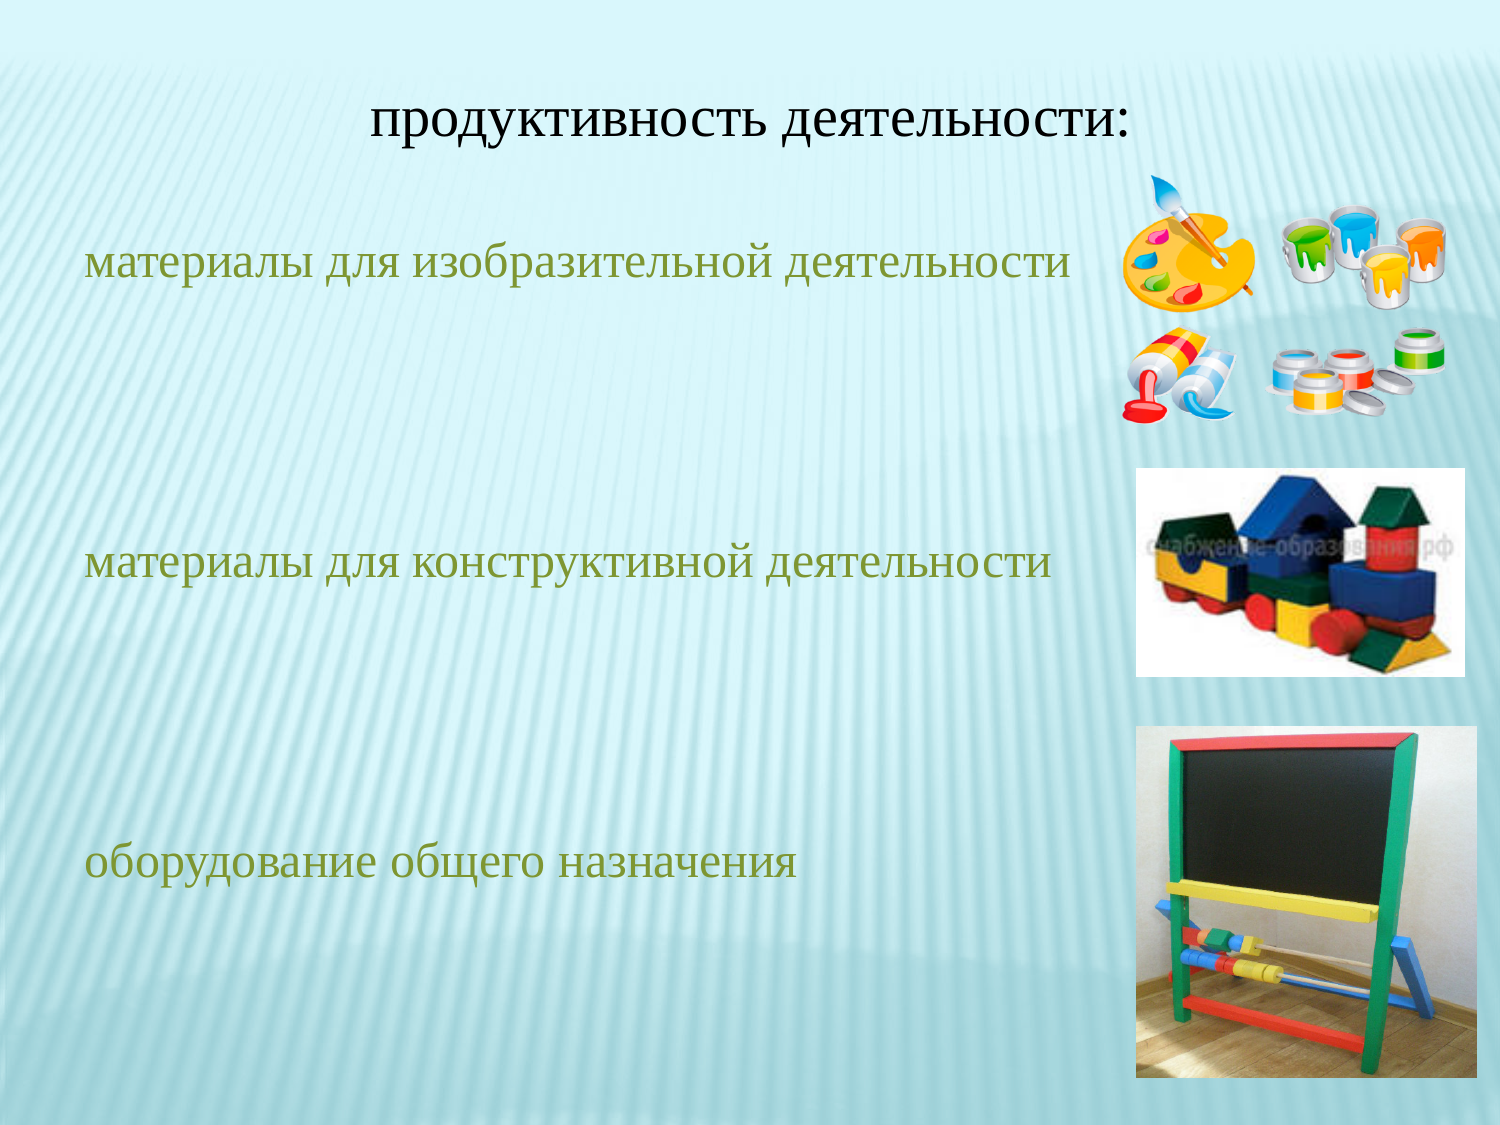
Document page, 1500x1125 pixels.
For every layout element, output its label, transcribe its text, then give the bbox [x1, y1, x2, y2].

picture [1136, 468, 1466, 678]
picture [1136, 726, 1477, 1079]
text_box продуктивность деятельности: материалы для изобразительной деятельности материалы для конструктивной деятельности оборудование общего назначения [70, 70, 1418, 1125]
picture [1099, 175, 1466, 434]
